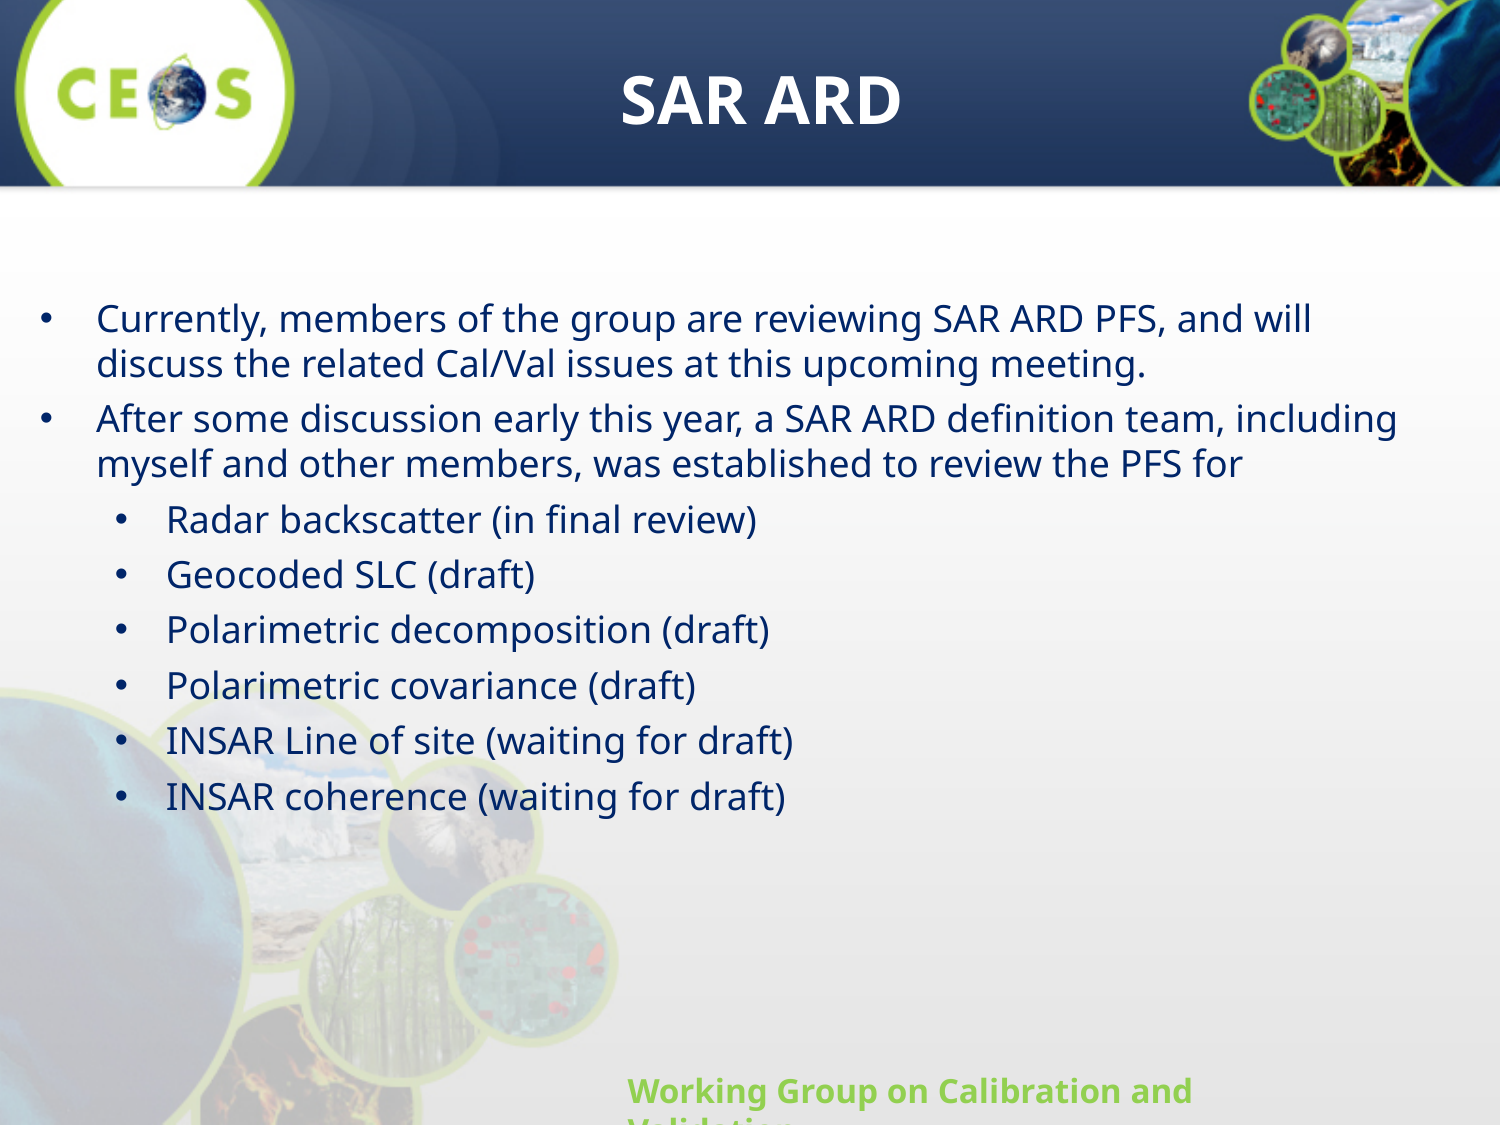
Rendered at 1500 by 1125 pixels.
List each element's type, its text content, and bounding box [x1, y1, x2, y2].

picture [0, 0, 1500, 1125]
list Currently, members of the group are reviewing SAR ARD PFS, and will discuss the related Cal/Val issues at this upcoming meeting. After some discussion early this year, a SAR ARD definition team, including myself and other members, was established to review the PFS for Radar backscatter (in final review) Geocoded SLC (draft) Polarimetric decomposition (draft) Polarimetric covariance (draft) INSAR Line of site (waiting for draft) INSAR coherence (waiting for draft) [24, 287, 1450, 1040]
title SAR ARD [125, 50, 1400, 150]
